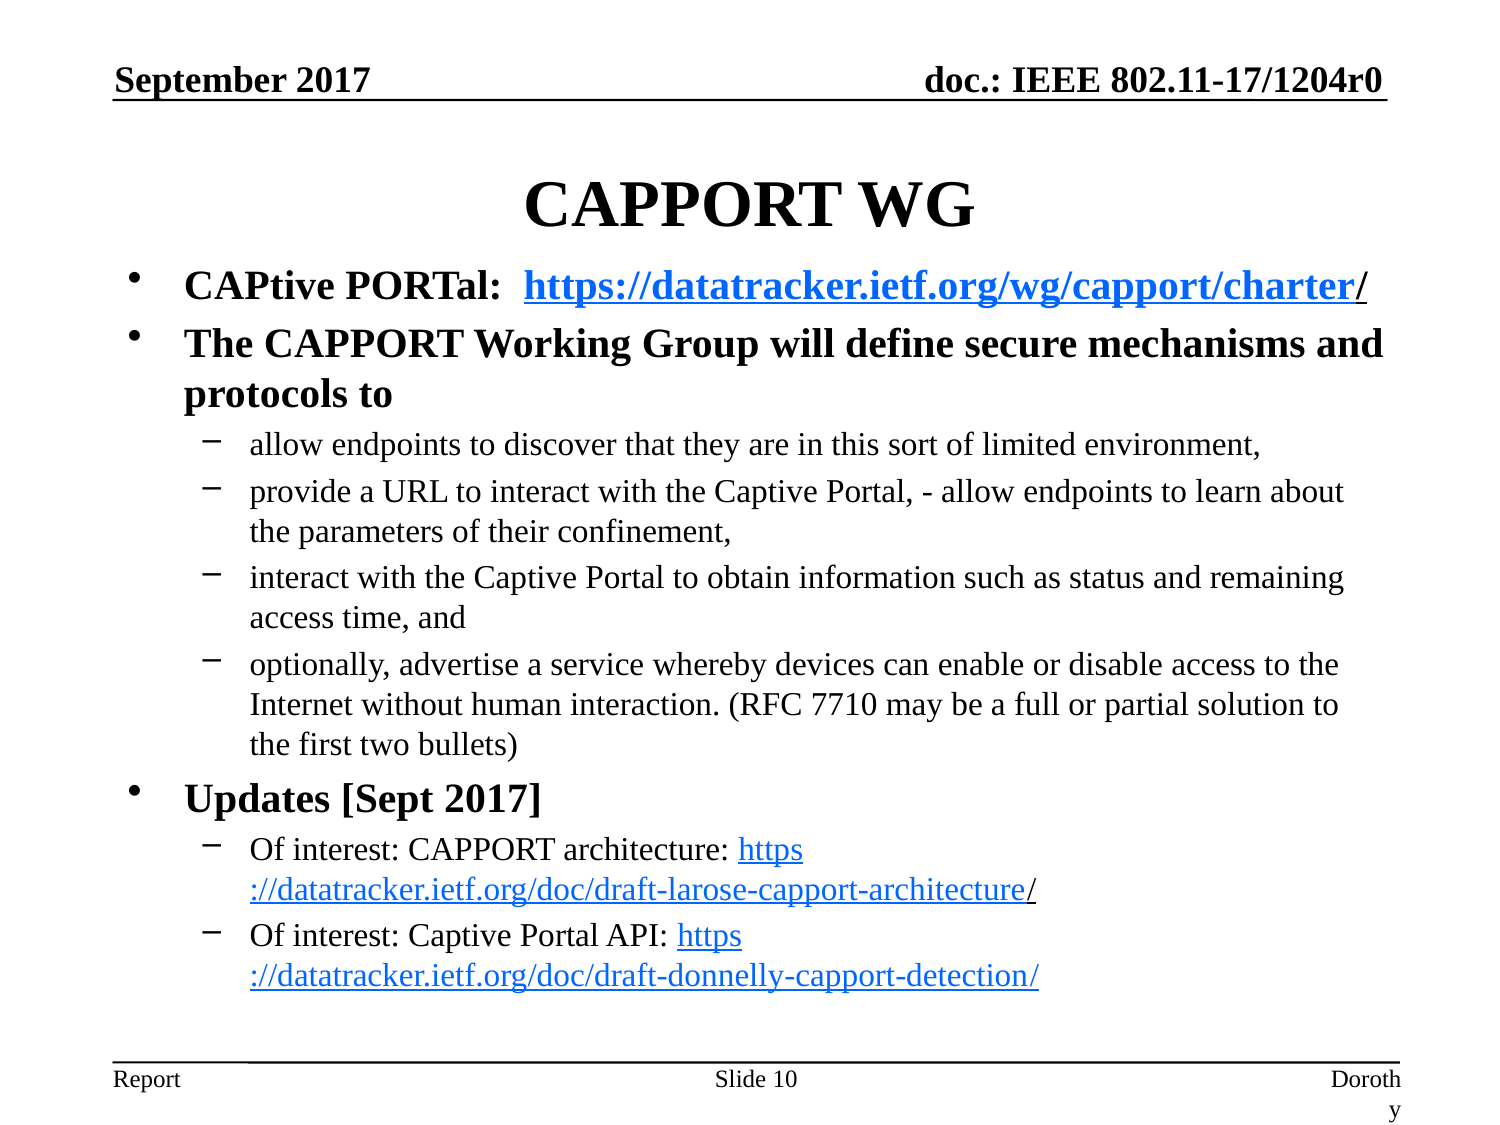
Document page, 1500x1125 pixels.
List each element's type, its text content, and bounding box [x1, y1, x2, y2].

footer Dorothy Stanley, HPE [1325, 1062, 1402, 1093]
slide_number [114, 54, 425, 100]
title CAPPORT WG [112, 112, 1388, 249]
slide_number Slide 10 [712, 1075, 800, 1093]
list CAPtive PORTal: https://datatracker.ietf.org/wg/capport/charter/ The CAPPORT Working Group will define secure mechanisms and protocols to allow endpoints to discover that they are in this sort of limited environment, provide a URL to interact with the Captive Portal, - allow endpoints to learn about the parameters of their confinement, interact with the Captive Portal to obtain information such as status and remaining access time, and optionally, advertise a service whereby devices can enable or disable access to the Internet without human interaction. (RFC 7710 may be a full or partial solution to the first two bullets) Updates [Sept 2017] Of interest: CAPPORT architecture: https://datatracker.ietf.org/doc/draft-larose-capport-architecture/ Of interest: Captive Portal API: https://datatracker.ietf.org/doc/draft-donnelly-capport-detection/ [112, 249, 1400, 1075]
